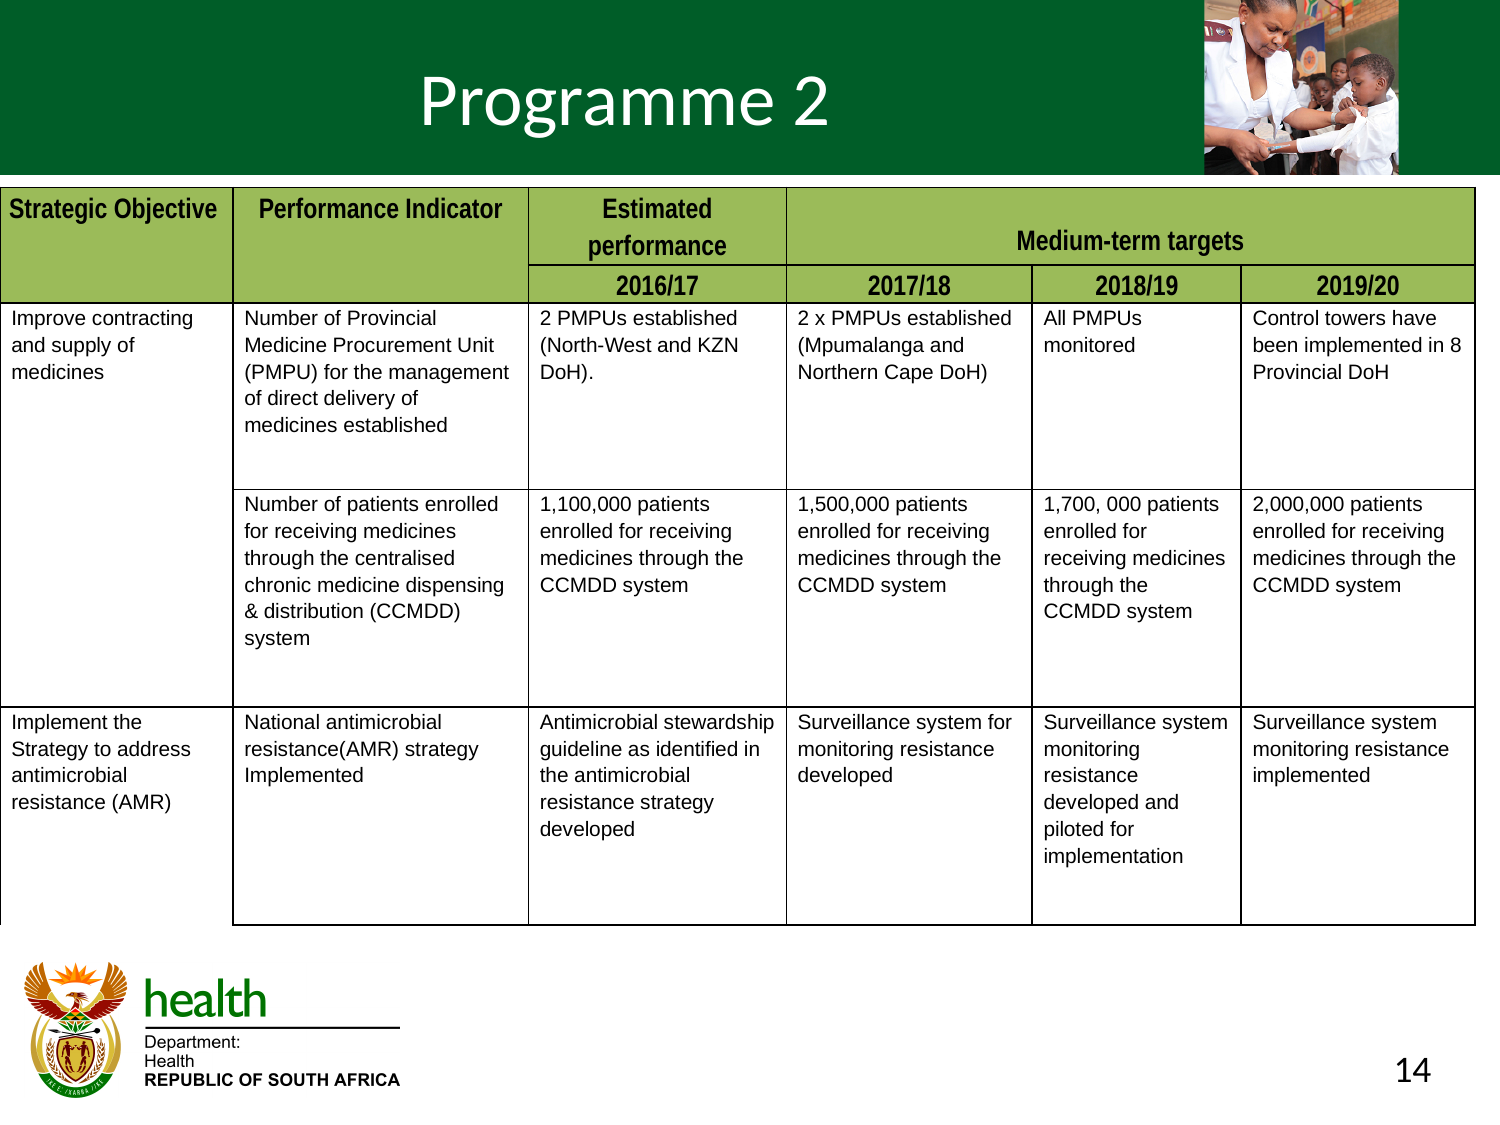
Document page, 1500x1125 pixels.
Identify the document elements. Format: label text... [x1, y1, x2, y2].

table_cell 2016/17 [529, 266, 786, 302]
table_cell 2 PMPUs established (North-West and KZN DoH). [529, 304, 786, 489]
table_cell 2,000,000 patients enrolled for receiving medicines through the CCMDD system [1242, 490, 1474, 706]
table_cell Number of Provincial Medicine Procurement Unit (PMPU) for the management of direct delivery of medicines established [234, 304, 528, 489]
table_cell Improve contracting and supply of medicines [1, 304, 232, 706]
table_header Performance Indicator [234, 188, 528, 302]
table_cell 2 x PMPUs established (Mpumalanga and Northern Cape DoH) [787, 304, 1031, 489]
table_cell 1,500,000 patients enrolled for receiving medicines through the CCMDD system [787, 490, 1031, 706]
table_cell Surveillance system monitoring resistance implemented [1242, 708, 1474, 924]
table_header Strategic Objective [1, 188, 232, 302]
table_header Medium-term targets [787, 188, 1474, 264]
table_cell Surveillance system for monitoring resistance developed [787, 708, 1031, 924]
table_cell Surveillance system monitoring resistance developed and piloted for implementation [1033, 708, 1240, 924]
table_cell Number of patients enrolled for receiving medicines through the centralised chronic medicine dispensing & distribution (CCMDD) system [234, 490, 528, 706]
table_cell Implement the Strategy to address antimicrobial resistance (AMR) [1, 708, 232, 925]
title Programme 2 [75, 42, 1176, 149]
table_cell 2017/18 [787, 266, 1031, 302]
slide_number 14 [1362, 1037, 1463, 1098]
table_cell National antimicrobial resistance(AMR) strategy Implemented [234, 708, 528, 924]
table_header Estimated performance [529, 188, 786, 264]
table_cell Antimicrobial stewardship guideline as identified in the antimicrobial resistance strategy developed [529, 708, 786, 924]
table_cell Control towers have been implemented in 8 Provincial DoH [1242, 304, 1474, 489]
table_cell 1,700, 000 patients enrolled for receiving medicines through the CCMDD system [1033, 490, 1240, 706]
table_cell 2019/20 [1242, 266, 1474, 302]
table_cell All PMPUs monitored [1033, 304, 1240, 489]
picture [24, 962, 400, 1098]
picture [1204, 0, 1399, 175]
table_cell 1,100,000 patients enrolled for receiving medicines through the CCMDD system [529, 490, 786, 706]
table_cell 2018/19 [1033, 266, 1240, 302]
